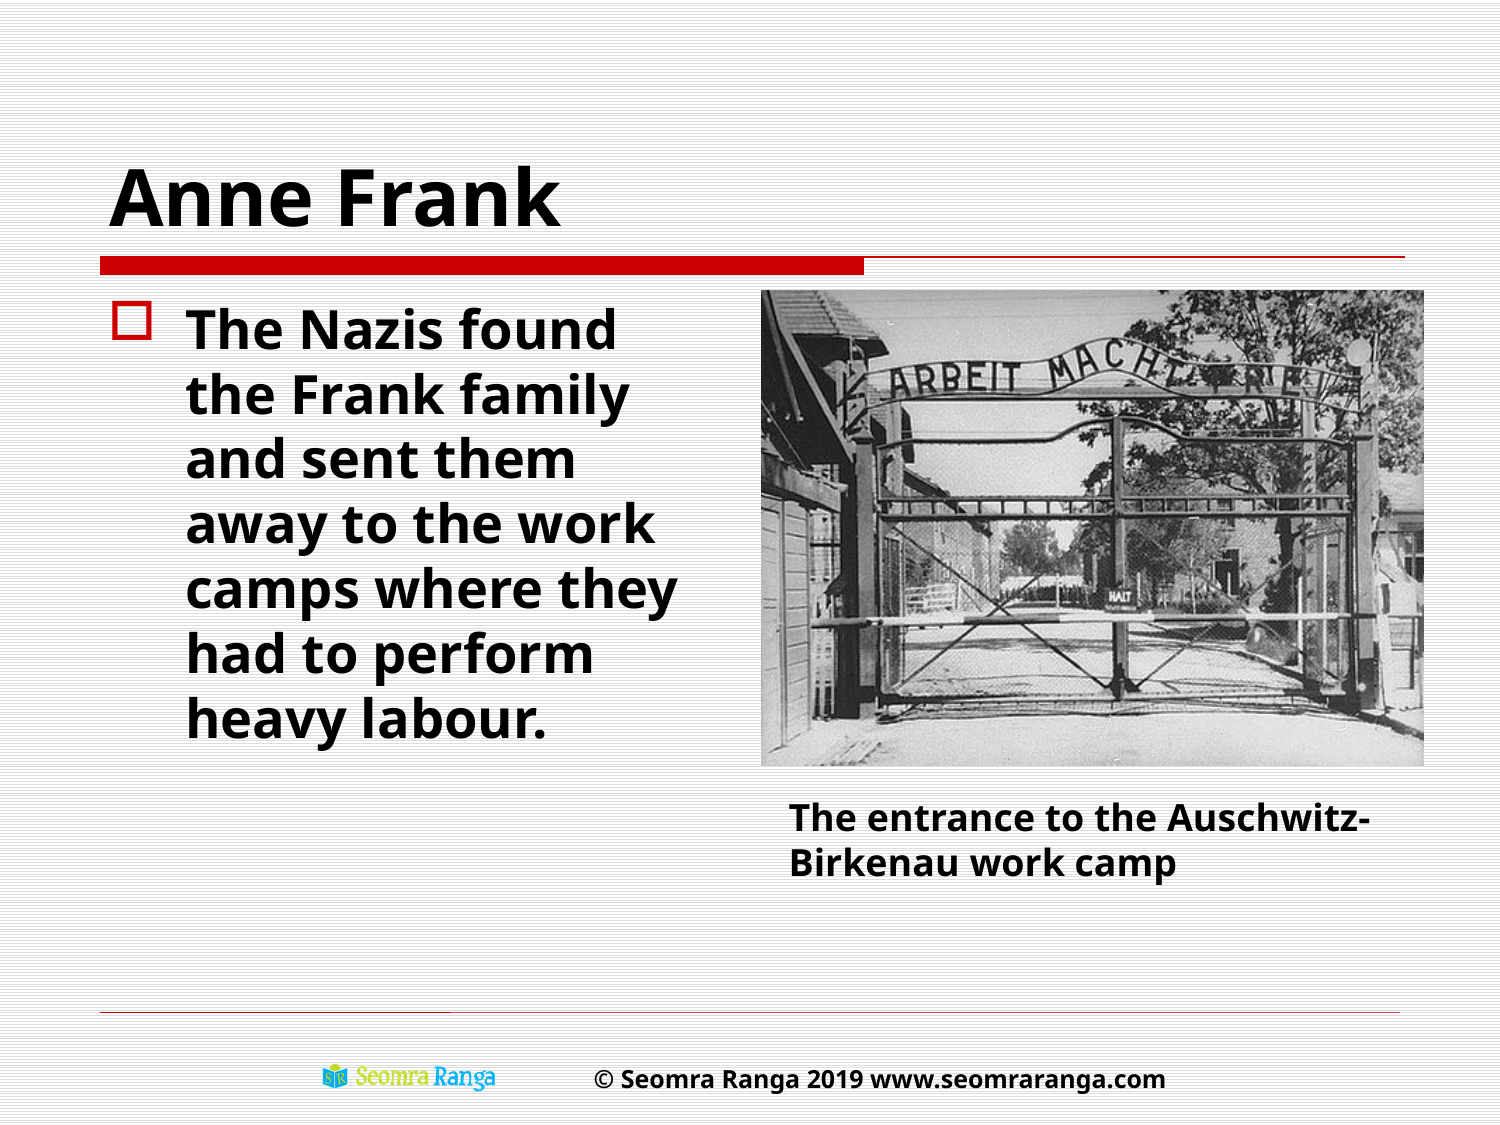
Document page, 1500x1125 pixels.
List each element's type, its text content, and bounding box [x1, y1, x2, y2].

title Anne Frank [94, 50, 1407, 250]
text_box The entrance to the Auschwitz-Birkenau work camp [773, 786, 1436, 892]
picture [313, 1051, 503, 1105]
list The Nazis found the Frank family and sent them away to the work camps where they had to perform heavy labour. [92, 287, 737, 988]
text_box © Seomra Ranga 2019 www.seomraranga.com [506, 1056, 1260, 1102]
picture [761, 290, 1424, 767]
